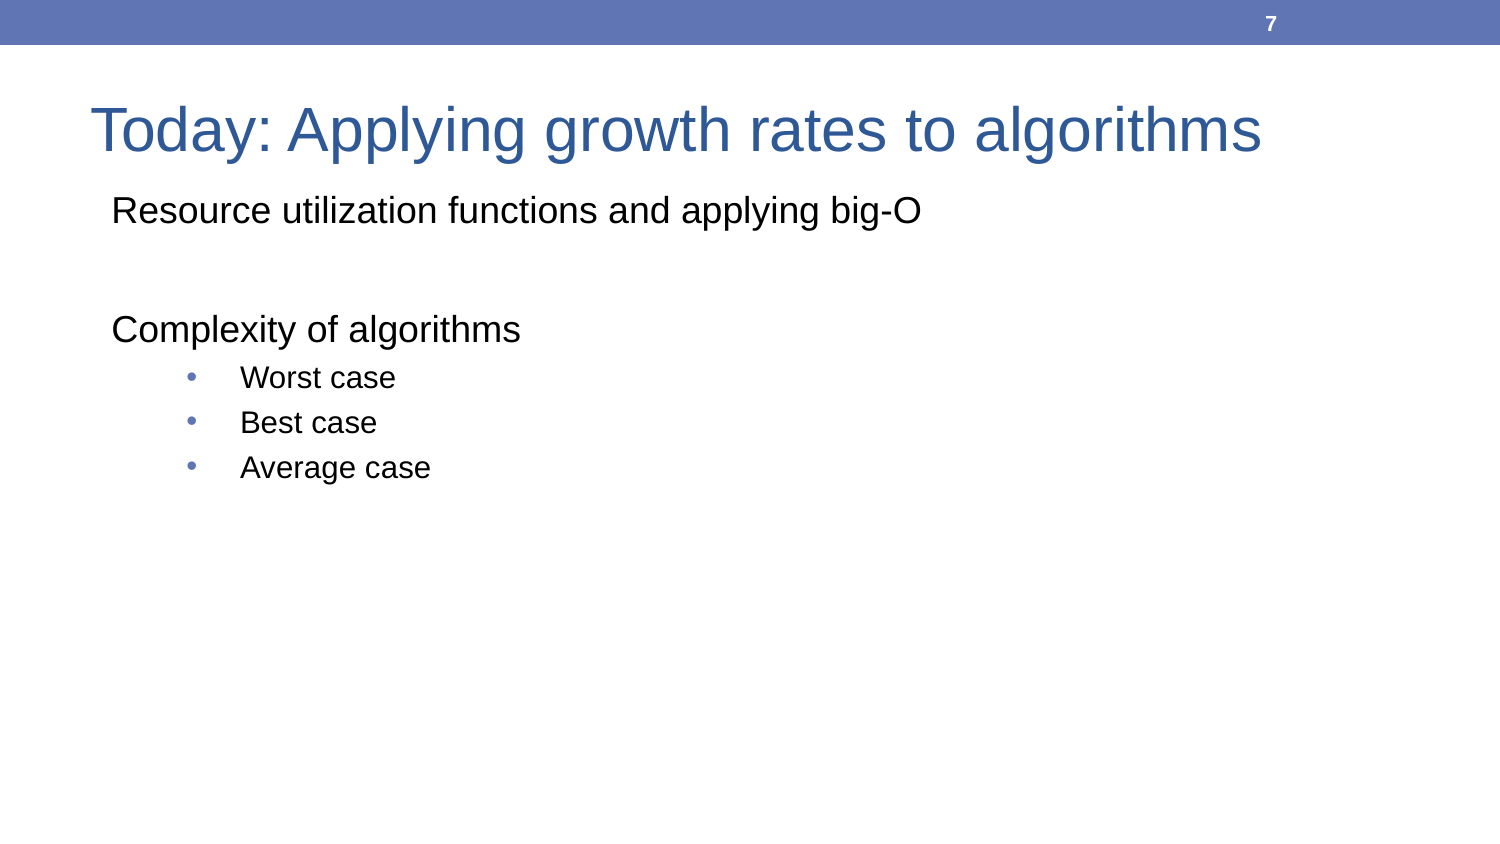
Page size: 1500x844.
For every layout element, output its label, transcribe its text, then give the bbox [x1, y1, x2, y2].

text_box Today: Applying growth rates to algorithms [74, 65, 1425, 188]
slide_number 7 [1250, 2, 1425, 43]
list Resource utilization functions and applying big-O Complexity of algorithms Worst case Best case Average case [75, 188, 1191, 769]
